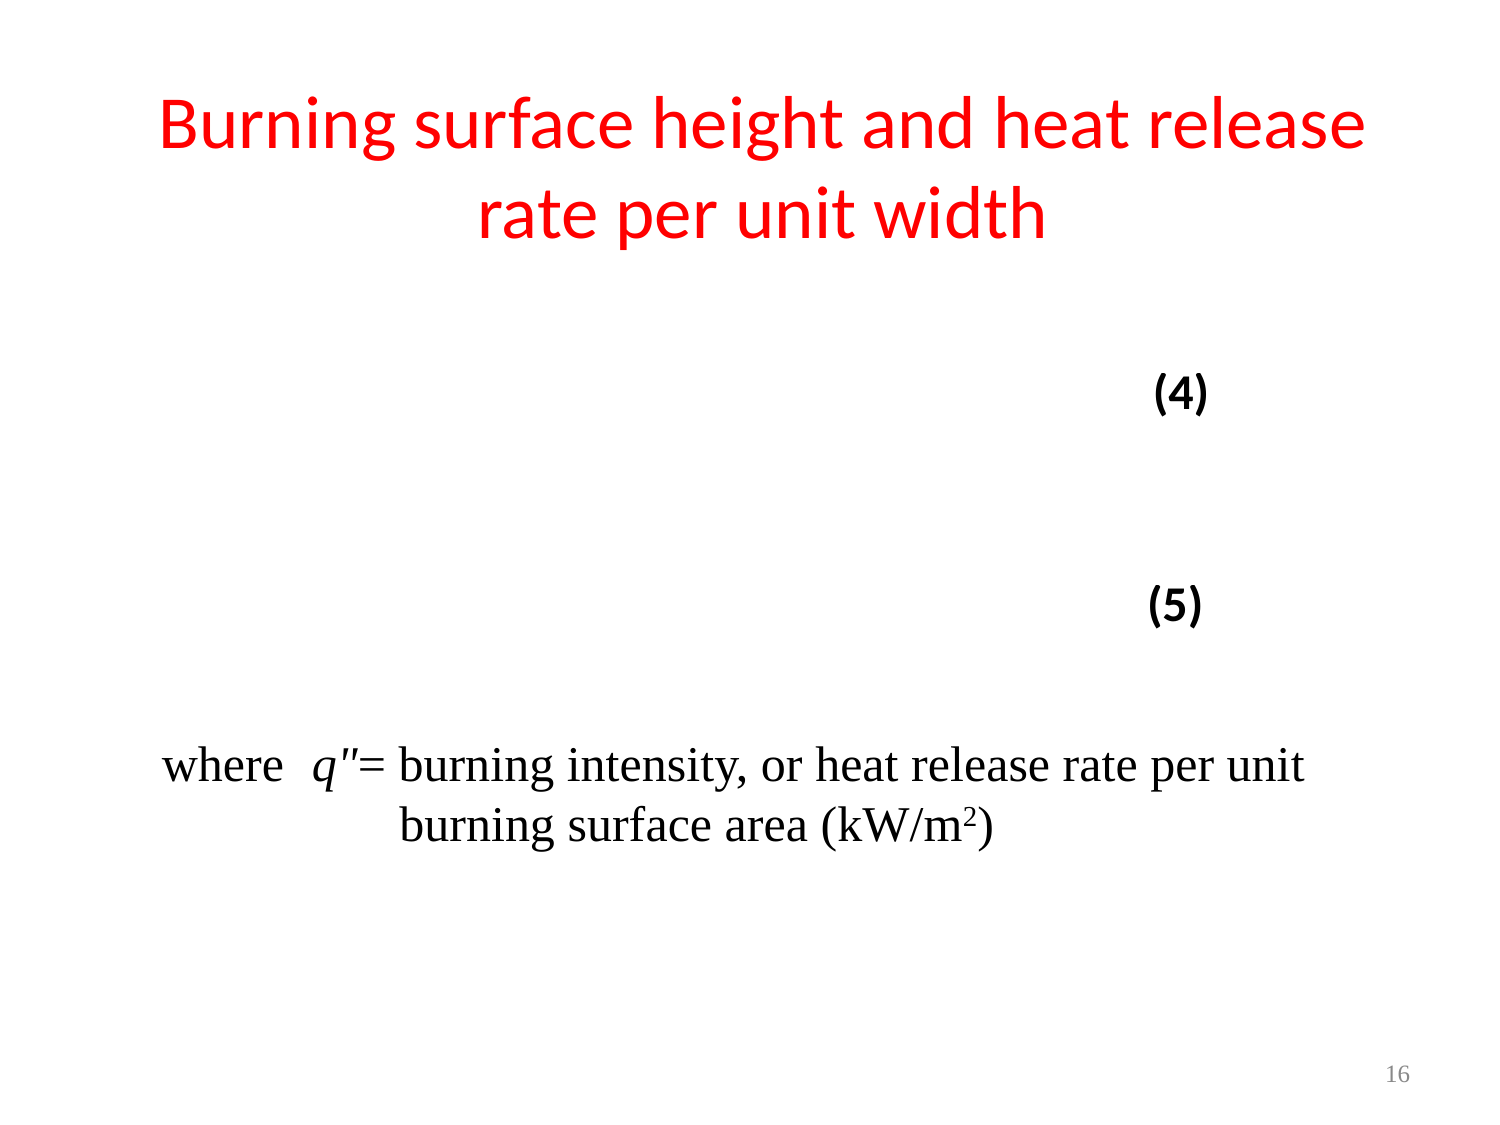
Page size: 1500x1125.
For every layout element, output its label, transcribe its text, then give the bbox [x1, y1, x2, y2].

slide_number 16 [1074, 1042, 1425, 1103]
text_box where q"= burning intensity, or heat release rate per unit burning surface area (kW/m2) [87, 723, 1331, 911]
title Burning surface height and heat release rate per unit width [87, 70, 1438, 258]
